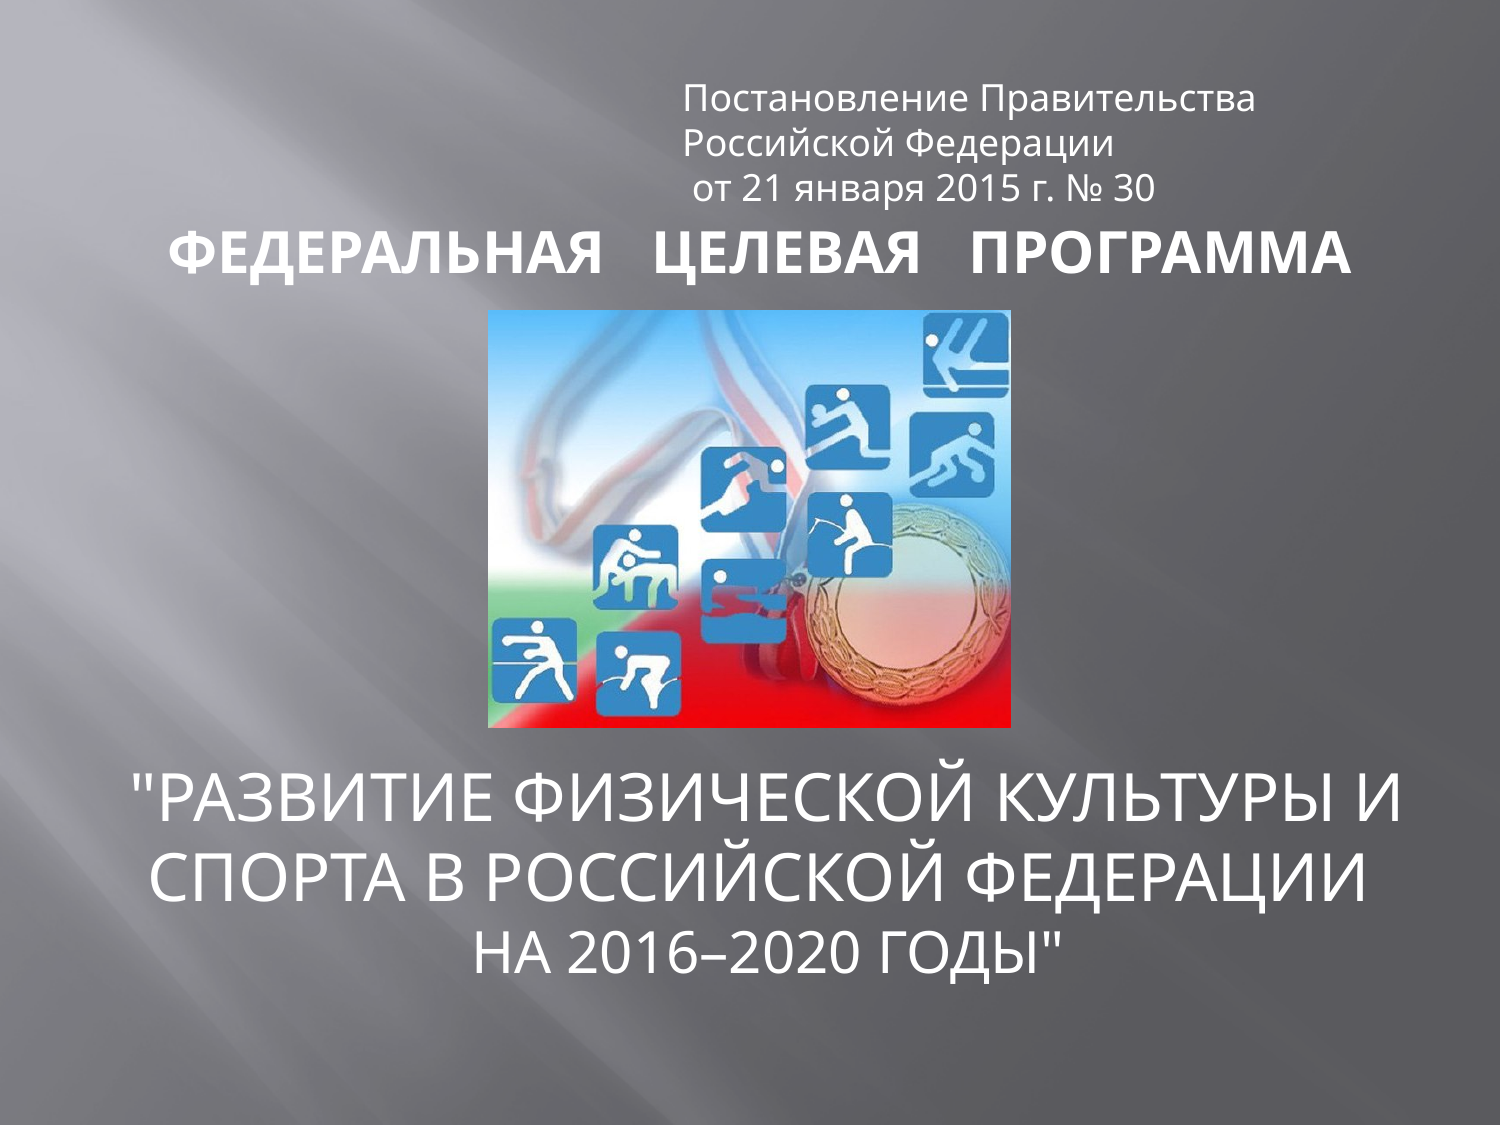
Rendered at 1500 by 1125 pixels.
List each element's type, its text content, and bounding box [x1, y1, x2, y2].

text_box Постановление Правительства Российской Федерации от 21 января 2015 г. № 30 [667, 66, 1418, 217]
text_box ФЕДЕРАЛЬНАЯ ЦЕЛЕВАЯ ПРОГРАММА "РАЗВИТИЕ ФИЗИЧЕСКОЙ КУЛЬТУРЫ И СПОРТА В РОССИЙСКОЙ ФЕДЕРАЦИИ НА 2016–2020 ГОДЫ" [88, 208, 1447, 993]
picture [488, 310, 1011, 729]
